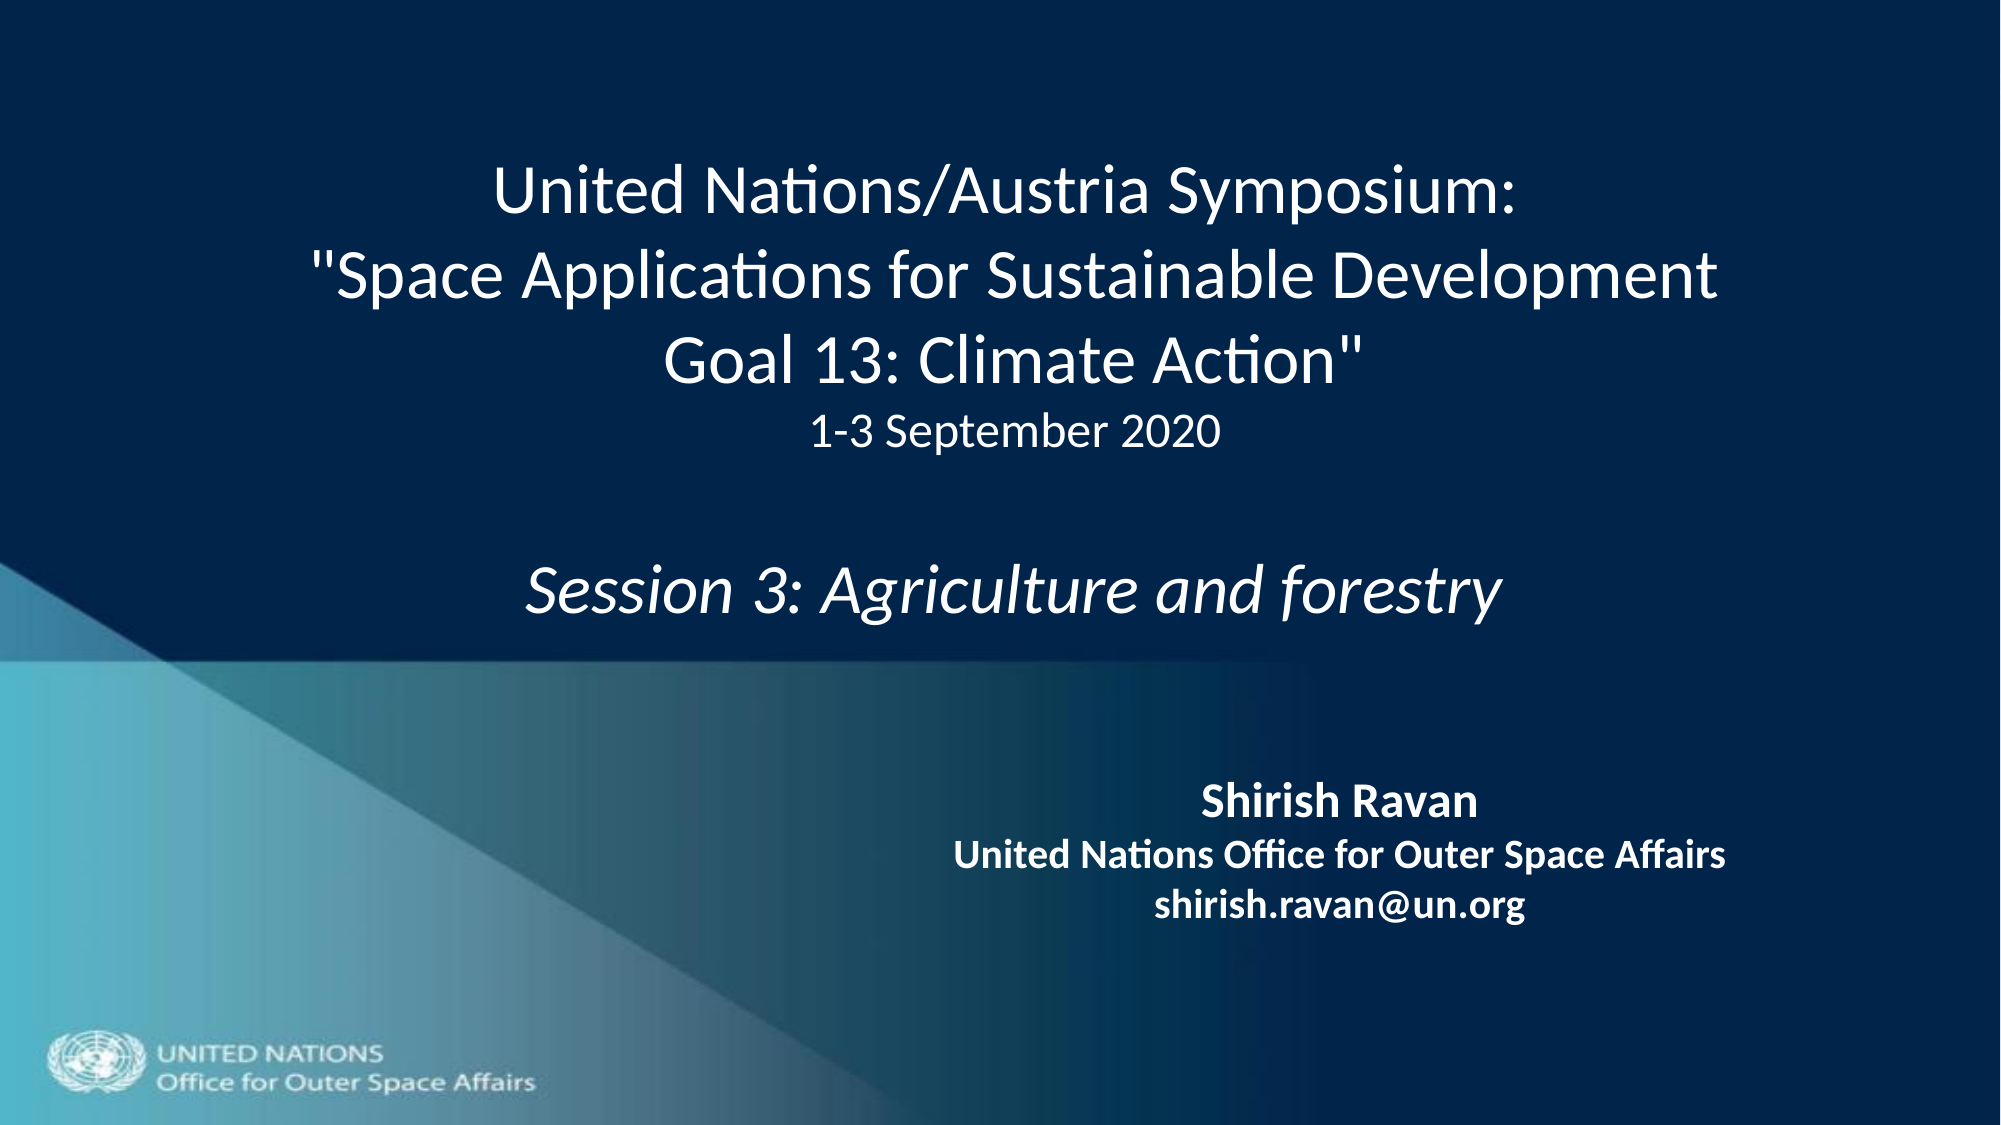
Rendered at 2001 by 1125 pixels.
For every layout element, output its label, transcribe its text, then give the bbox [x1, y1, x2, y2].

picture [0, 0, 2001, 1125]
text_box United Nations/Austria Symposium: "Space Applications for Sustainable Development Goal 13: Climate Action" 1-3 September 2020 Session 3: Agriculture and forestry [285, 135, 1744, 635]
text_box Shirish Ravan United Nations Office for Outer Space Affairs shirish.ravan@un.org [909, 759, 1771, 935]
